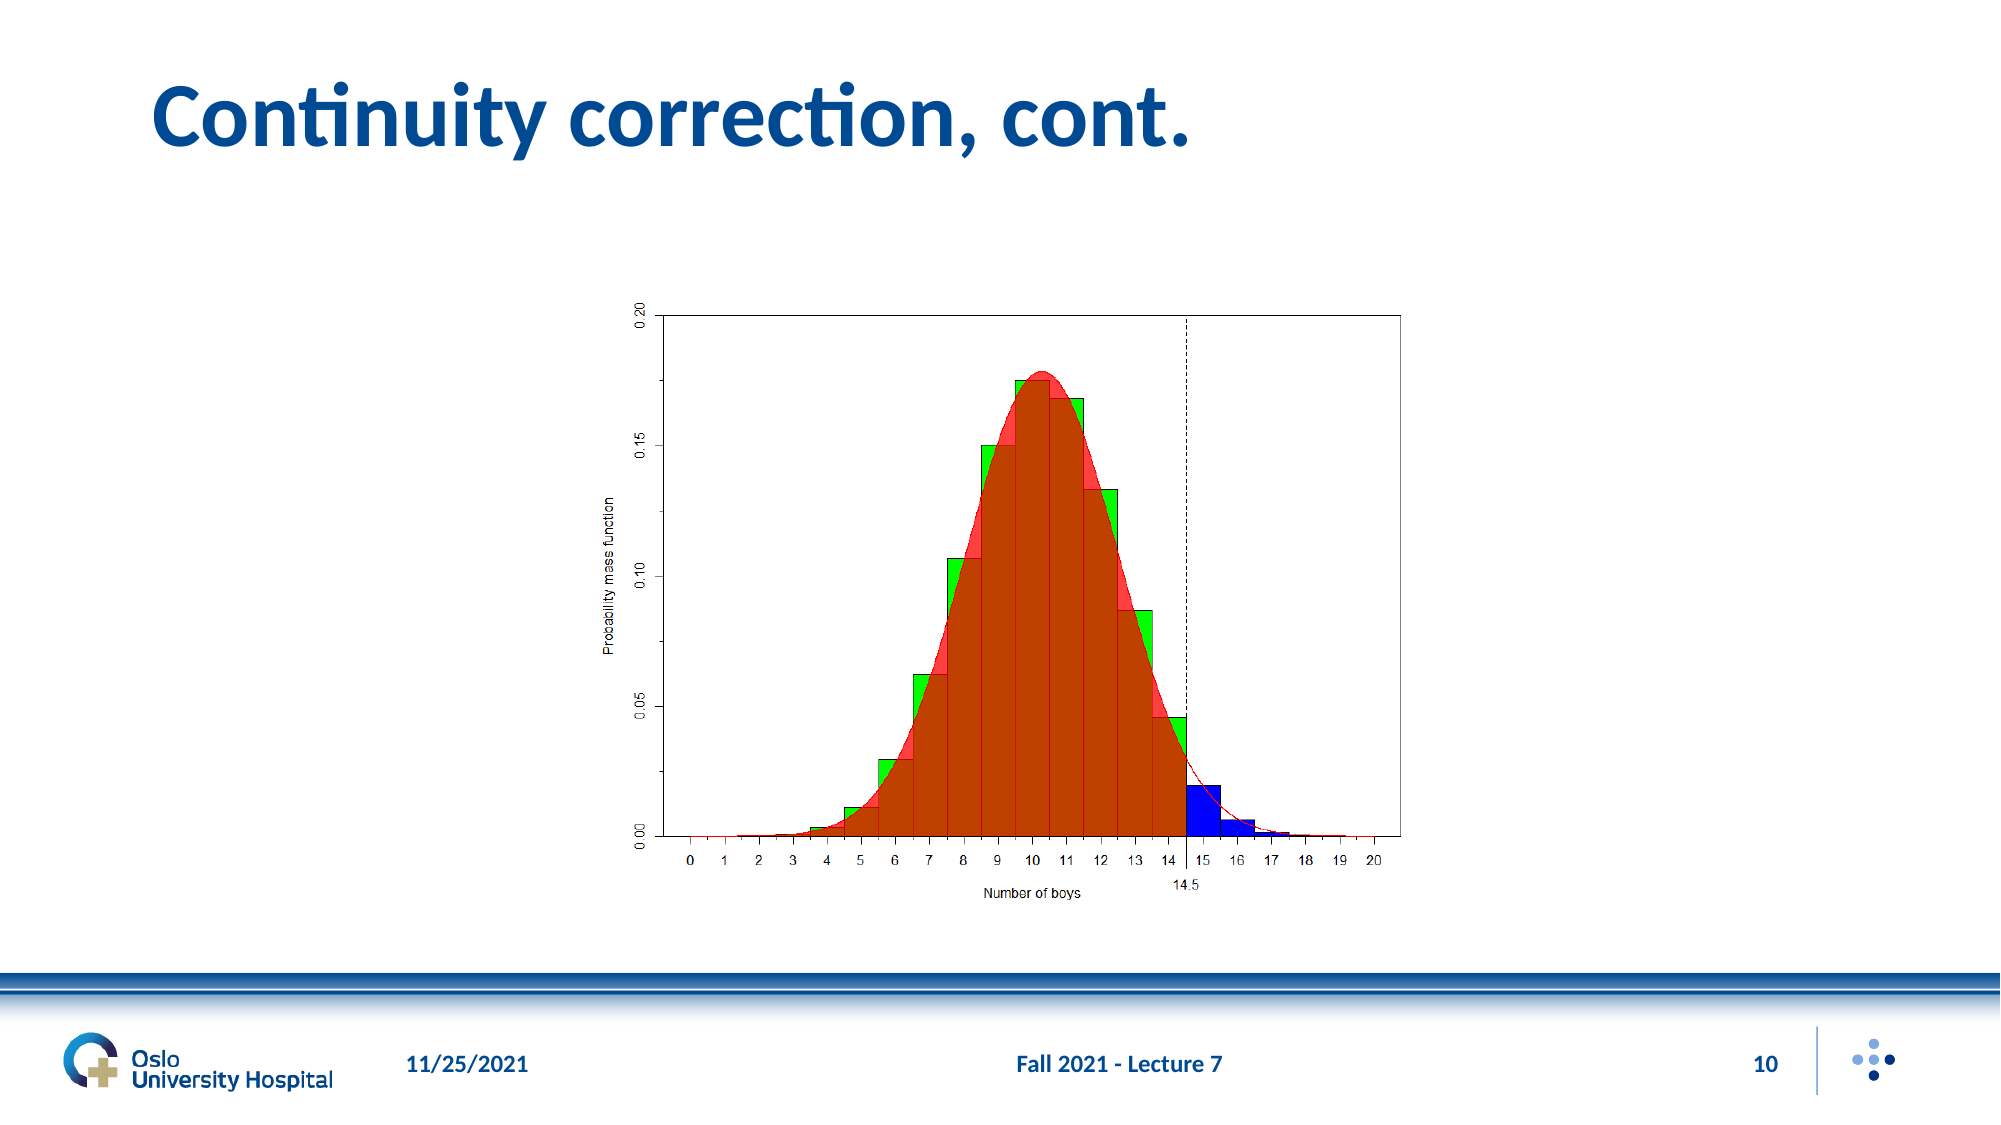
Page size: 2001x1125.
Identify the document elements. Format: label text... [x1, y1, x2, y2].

slide_number 10 [1652, 1032, 1794, 1093]
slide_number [390, 1032, 588, 1093]
title Continuity correction, cont. [137, 59, 1863, 278]
picture [0, 0, 2001, 1125]
footer Fall 2021 - Lecture 7 [610, 1032, 1630, 1093]
